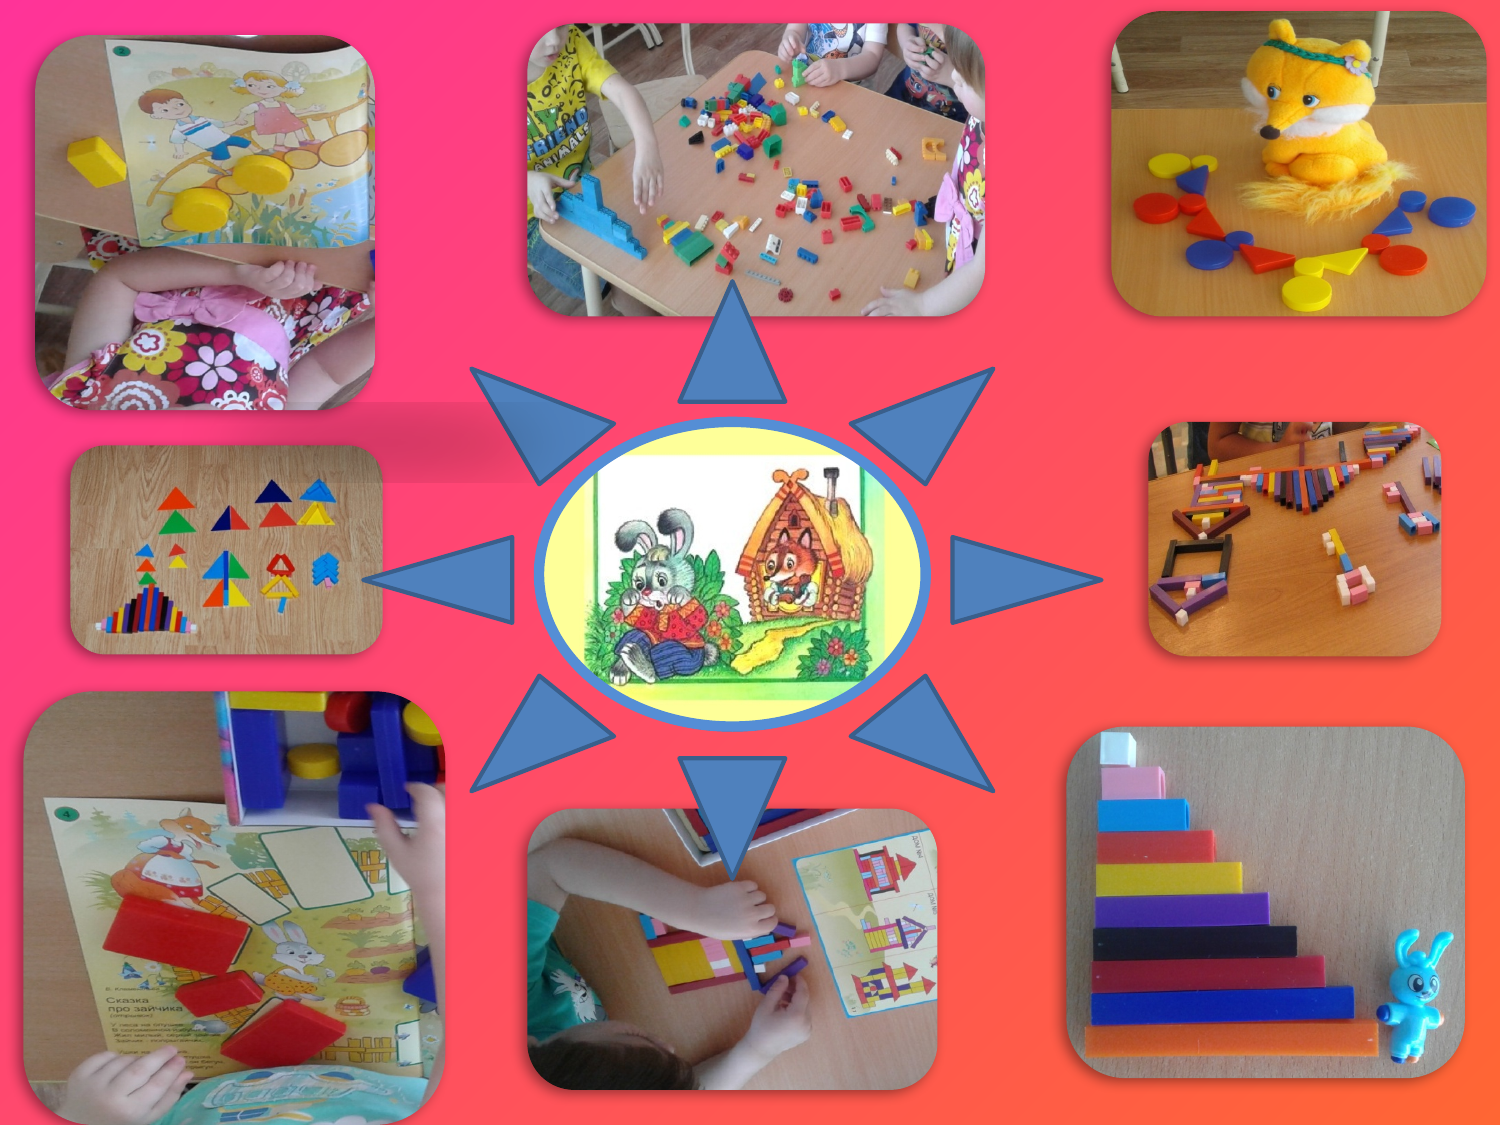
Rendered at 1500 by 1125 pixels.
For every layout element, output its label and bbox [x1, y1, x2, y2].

picture [34, 34, 376, 411]
text_box [469, 366, 611, 420]
text_box [677, 325, 788, 404]
picture [1148, 421, 1442, 657]
text_box [950, 535, 1104, 625]
picture [1066, 726, 1466, 1079]
text_box [677, 756, 788, 806]
text_box [854, 366, 996, 480]
picture [1111, 0, 1487, 352]
picture [527, 808, 938, 1091]
list [538, 421, 926, 727]
text_box [387, 535, 515, 625]
picture [23, 691, 446, 1125]
picture [70, 445, 383, 655]
text_box [848, 680, 996, 794]
text_box [469, 682, 617, 794]
picture [527, 23, 986, 317]
